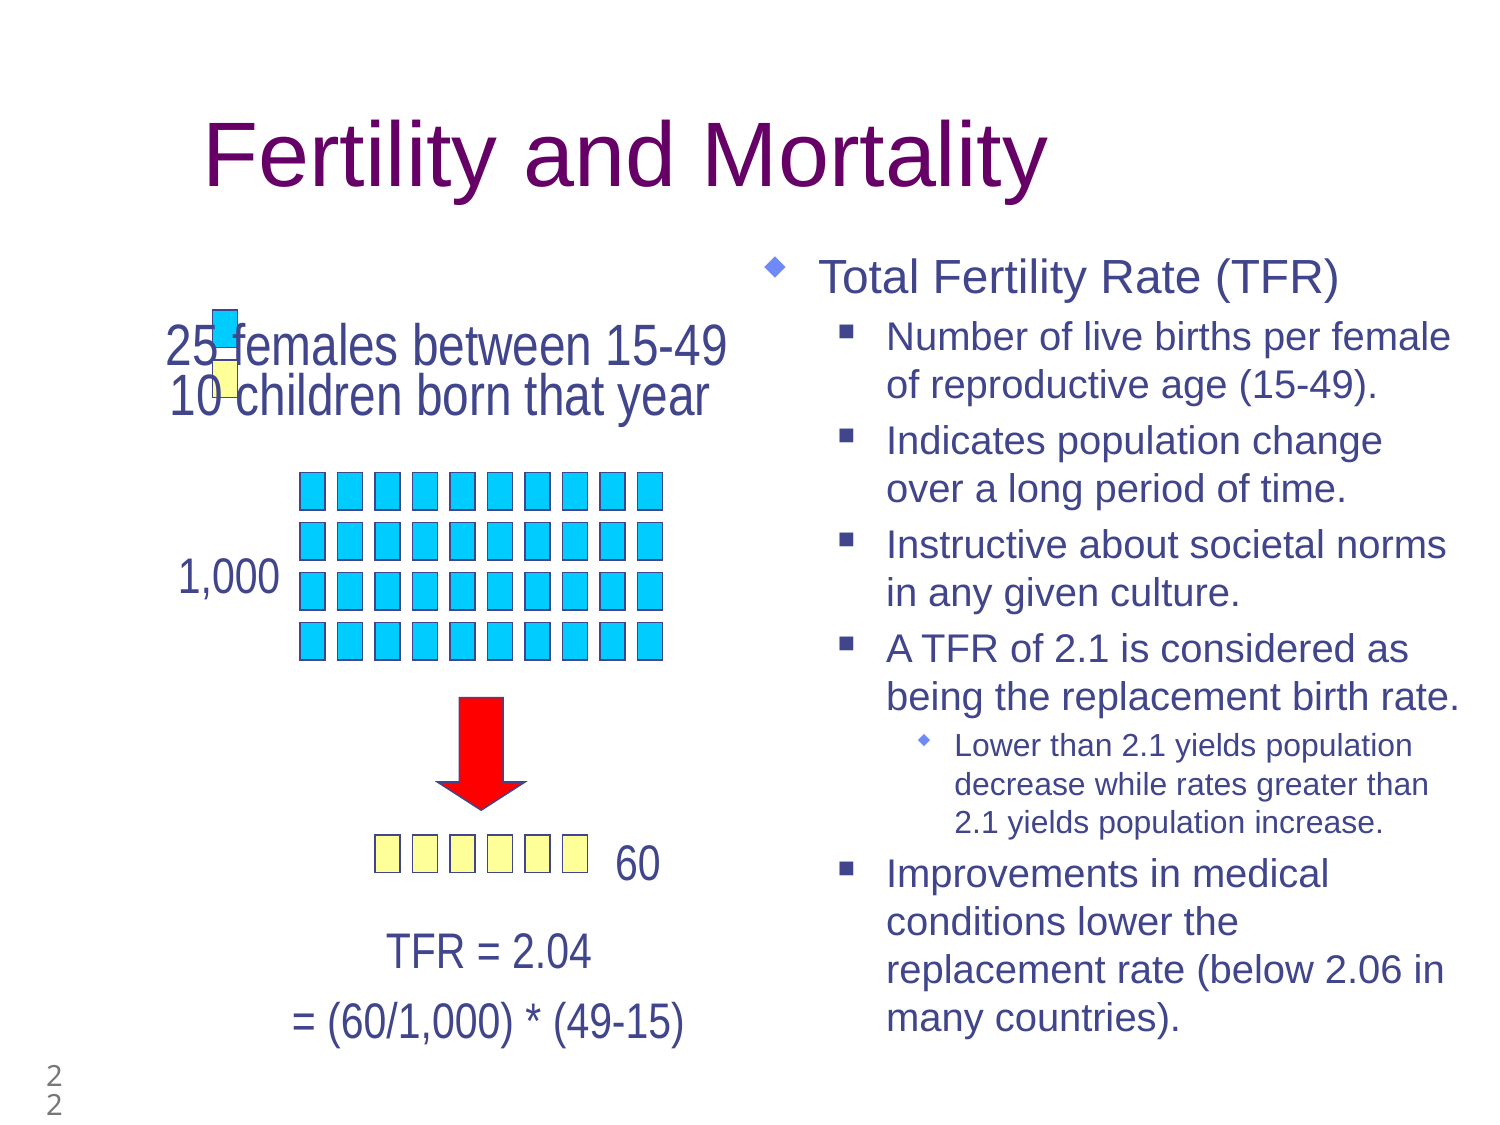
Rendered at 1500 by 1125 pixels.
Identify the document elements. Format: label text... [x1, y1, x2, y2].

slide_number 22 [31, 1042, 94, 1105]
text_box [437, 697, 525, 811]
text_box [300, 622, 325, 661]
text_box [525, 835, 550, 873]
text_box [600, 522, 625, 561]
text_box [525, 572, 550, 611]
text_box [375, 572, 400, 611]
text_box [337, 472, 363, 511]
text_box [562, 522, 588, 561]
text_box [525, 522, 550, 561]
text_box [375, 522, 400, 561]
text_box [337, 622, 363, 661]
text_box [487, 472, 513, 511]
text_box [375, 622, 400, 661]
text_box [600, 572, 625, 611]
text_box [412, 572, 438, 611]
text_box [450, 572, 475, 611]
text_box 60 [600, 823, 676, 898]
text_box [487, 835, 513, 873]
text_box [637, 622, 663, 661]
text_box [337, 522, 363, 561]
text_box [337, 572, 363, 611]
text_box [562, 472, 588, 511]
text_box TFR = 2.04 = (60/1,000) * (49-15) [277, 910, 701, 1056]
text_box [562, 572, 588, 611]
text_box 1,000 [162, 535, 296, 611]
text_box [637, 572, 663, 611]
text_box [525, 472, 550, 511]
text_box [412, 472, 438, 511]
text_box [375, 472, 400, 511]
text_box 10 children born that year [154, 349, 726, 435]
text_box [412, 622, 438, 661]
text_box [637, 522, 663, 561]
text_box [450, 622, 475, 661]
text_box [487, 622, 513, 661]
text_box [412, 835, 438, 873]
text_box [637, 472, 663, 511]
text_box [450, 522, 475, 561]
text_box [450, 835, 475, 873]
text_box [300, 572, 325, 611]
text_box [412, 522, 438, 561]
text_box [525, 622, 550, 661]
text_box [562, 622, 588, 661]
text_box [300, 472, 325, 511]
list Total Fertility Rate (TFR) Number of live births per female of reproductive age (15-49). Indicates population change over a long period of time. Instructive about societal norms in any given culture. A TFR of 2.1 is considered as being the replacement birth rate. Lower than 2.1 yields population decrease while rates greater than 2.1 yields population increase. Improvements in medical conditions lower the replacement rate (below 2.06 in many countries). [744, 237, 1478, 1081]
text_box [450, 472, 475, 511]
text_box [375, 835, 400, 873]
text_box [487, 522, 513, 561]
text_box 25 females between 15-49 [150, 299, 743, 385]
text_box [300, 522, 325, 561]
text_box [600, 472, 625, 511]
text_box [562, 835, 588, 873]
text_box [487, 572, 513, 611]
text_box [600, 622, 625, 661]
title Fertility and Mortality [187, 24, 1476, 213]
